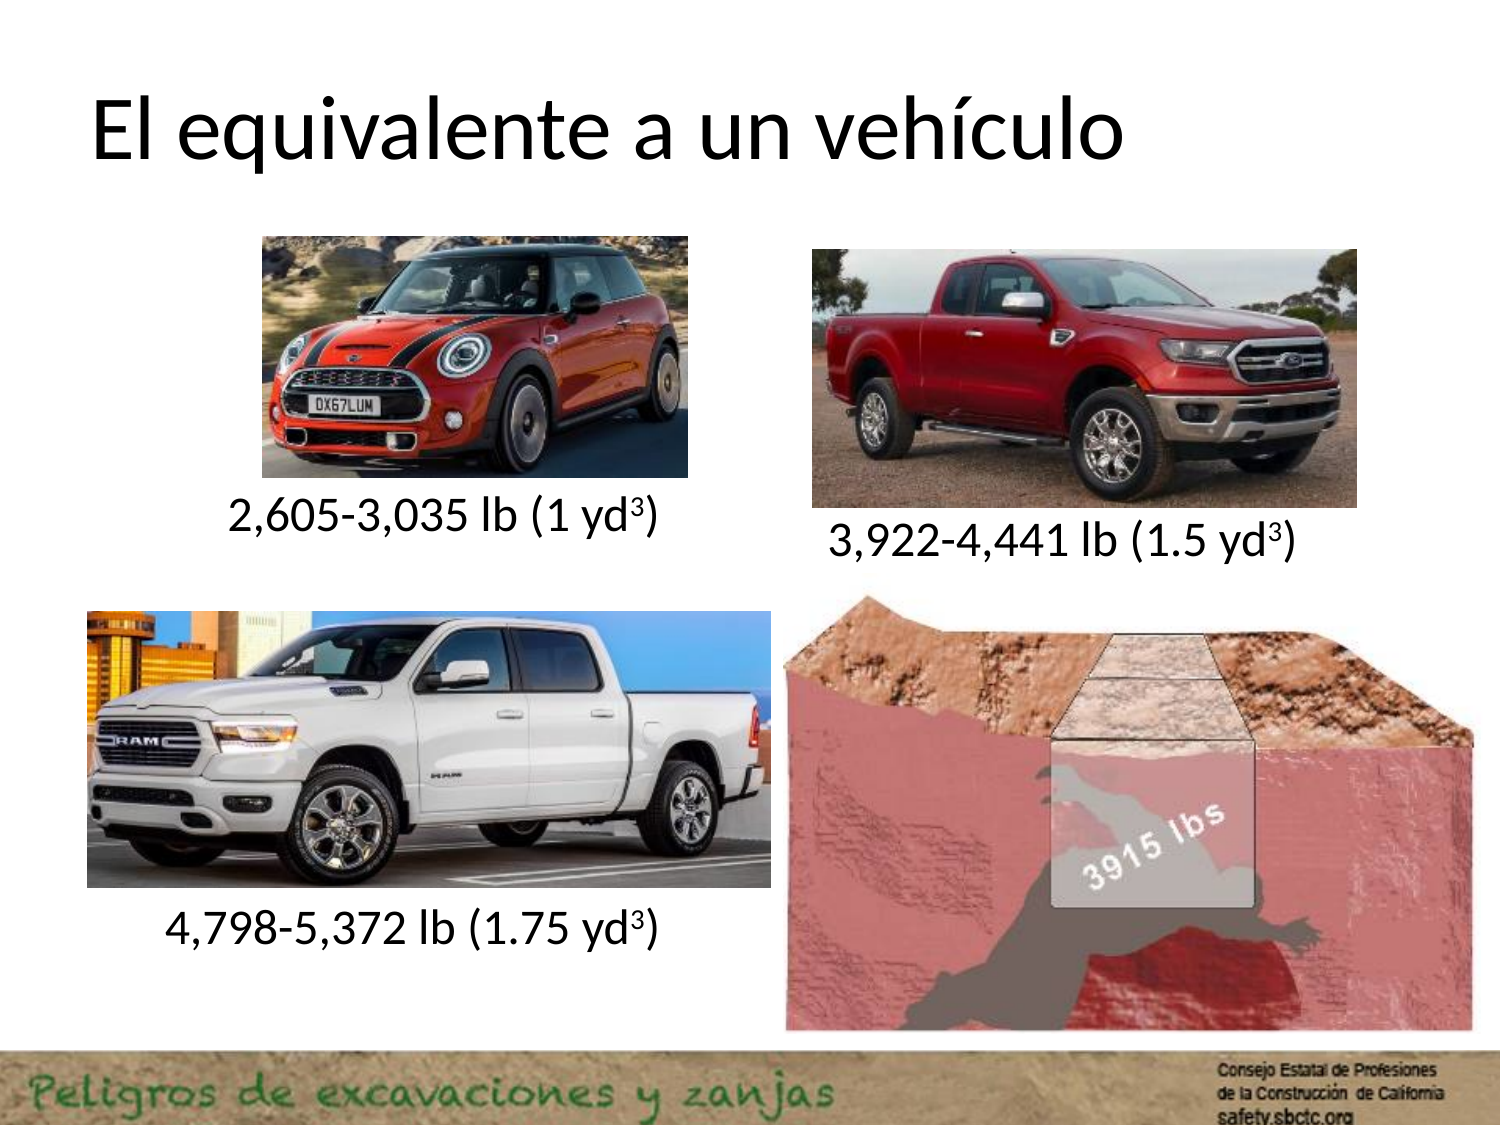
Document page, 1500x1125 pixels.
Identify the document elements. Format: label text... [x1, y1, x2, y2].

picture [0, 1050, 1500, 1125]
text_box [87, 611, 771, 963]
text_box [812, 248, 1363, 571]
title El equivalente a un vehículo [75, 45, 1200, 200]
picture [782, 573, 1496, 1034]
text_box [212, 236, 701, 551]
